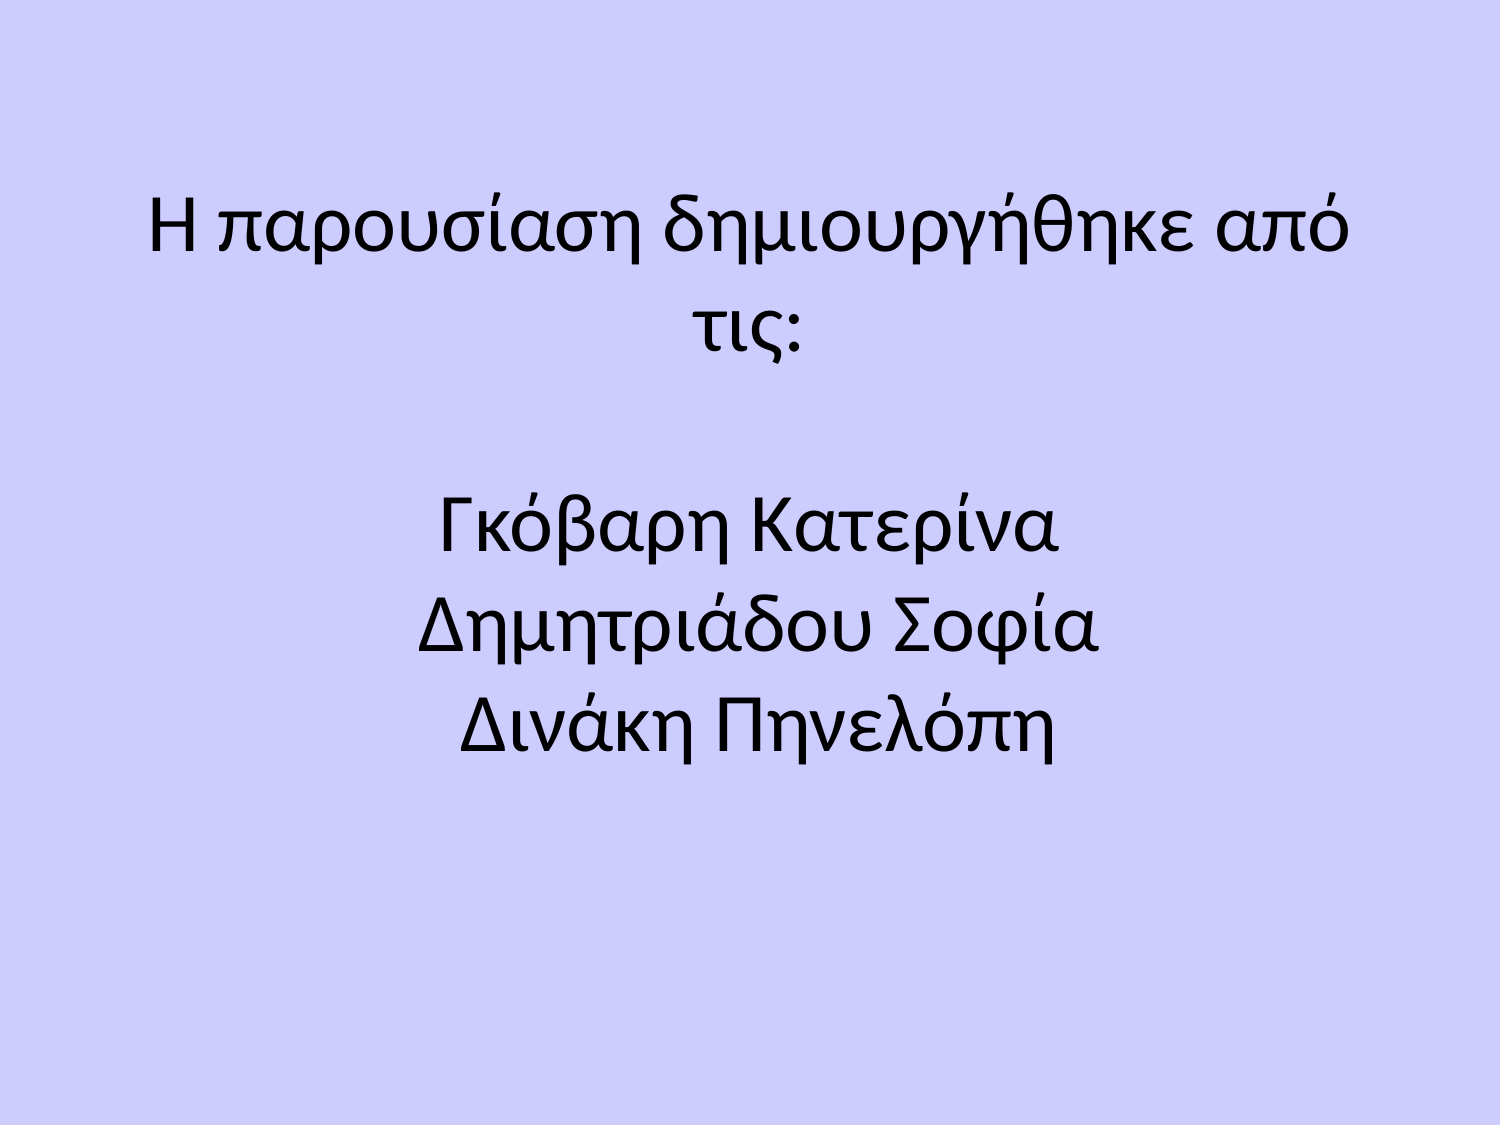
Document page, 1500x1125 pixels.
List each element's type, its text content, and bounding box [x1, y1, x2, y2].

title Η παρουσίαση δημιουργήθηκε από τις: Γκόβαρη Κατερίνα Δημητριάδου Σοφία Δινάκη Πηνελόπη [75, 45, 1425, 891]
